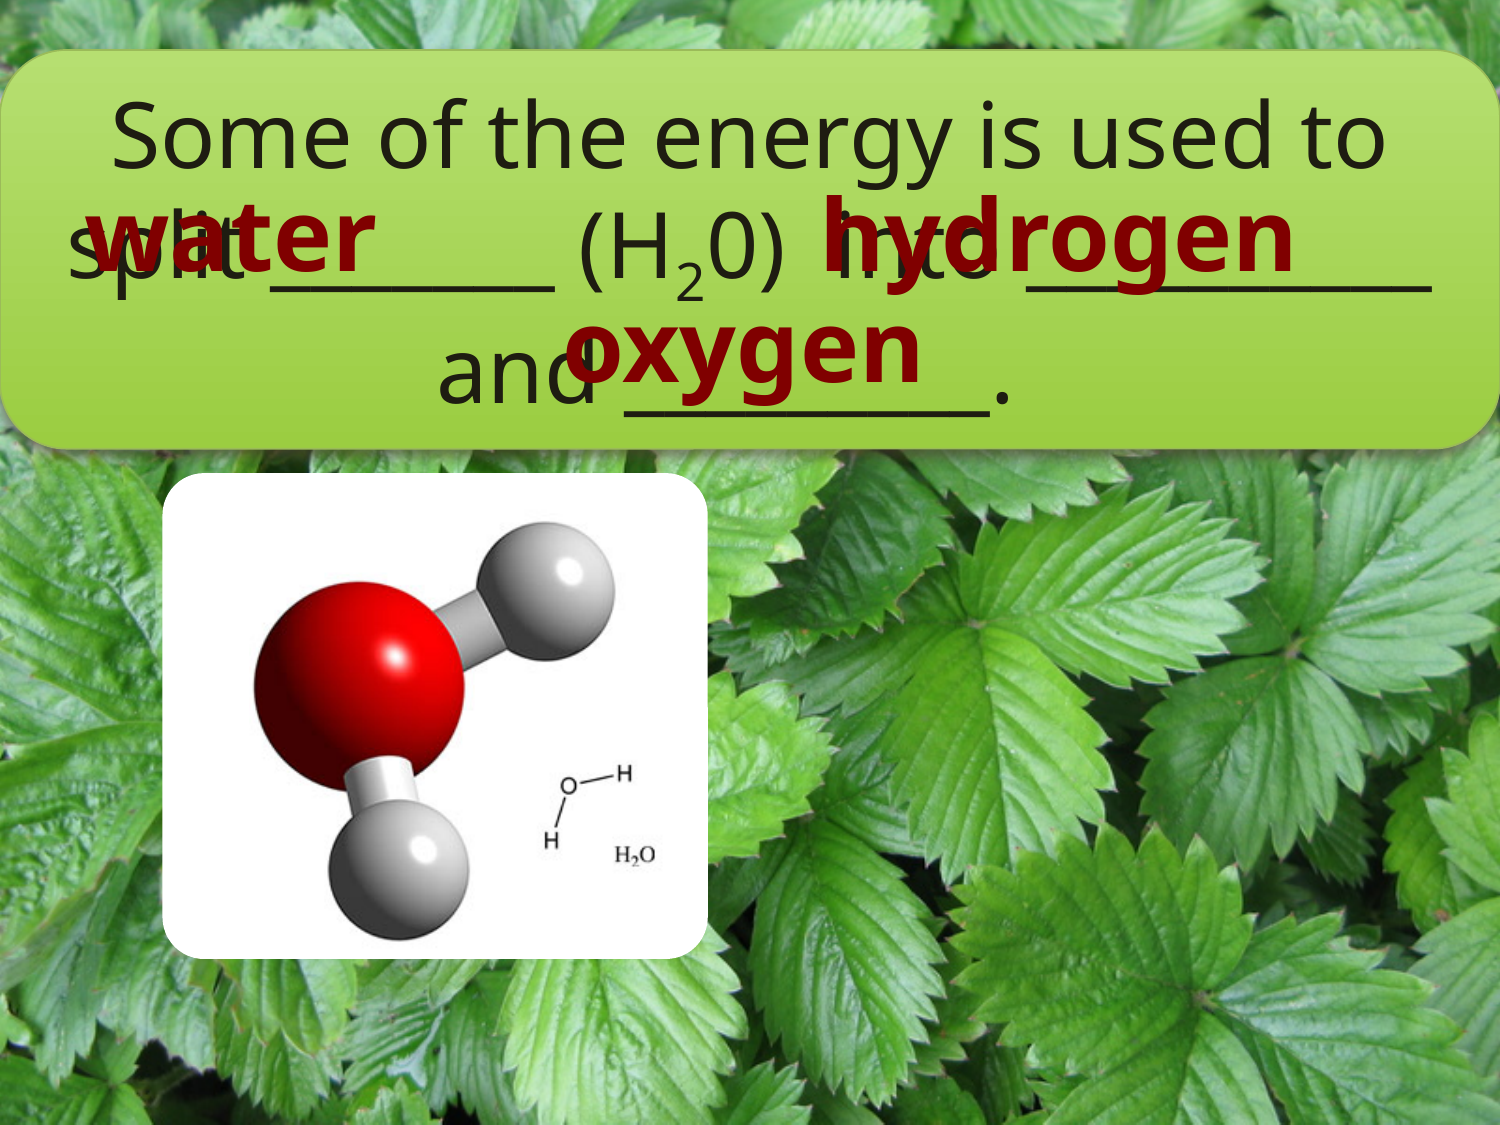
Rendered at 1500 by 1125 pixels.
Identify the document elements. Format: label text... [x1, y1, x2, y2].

picture [0, 0, 1500, 101]
text_box oxygen [487, 275, 1000, 410]
text_box water [0, 163, 488, 299]
text_box Some of the energy is used to split _______ (H20) into __________ and _________. [0, 49, 1500, 450]
picture [0, 402, 1500, 1125]
text_box hydrogen [802, 163, 1316, 299]
